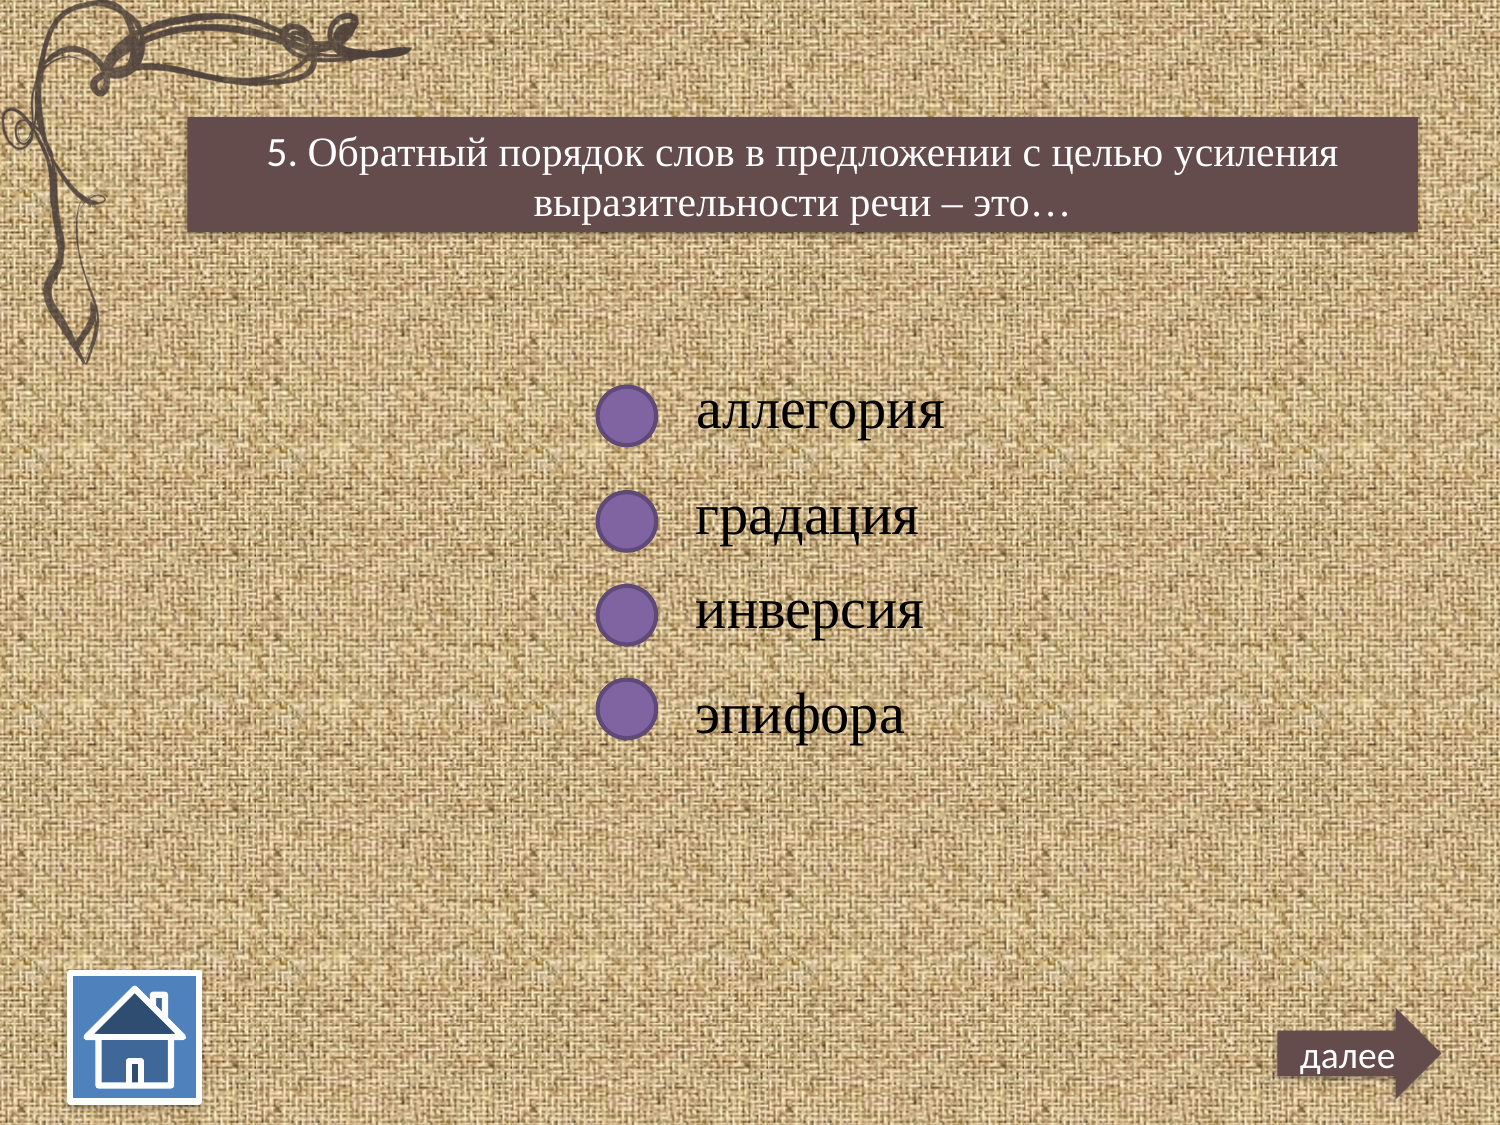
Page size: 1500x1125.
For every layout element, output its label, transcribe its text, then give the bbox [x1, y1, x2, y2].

text_box далее [1277, 1007, 1442, 1100]
text_box [595, 384, 659, 448]
text_box эпифора [680, 667, 921, 753]
text_box градация [680, 468, 935, 554]
text_box аллегория [681, 363, 960, 448]
text_box [595, 677, 659, 741]
text_box [595, 490, 659, 553]
text_box 5. Обратный порядок слов в предложении с целью усиления выразительности речи – это… [408, 117, 1418, 232]
text_box инверсия [681, 562, 940, 648]
text_box [595, 583, 659, 647]
text_box Эпитет - это образное определение, отвечающее на вопрос какой? какая? какое? какие? и обычно выраженное именем прилагательным. [0, 0, 1500, 1125]
picture [29, 0, 405, 405]
text_box [67, 970, 202, 1105]
